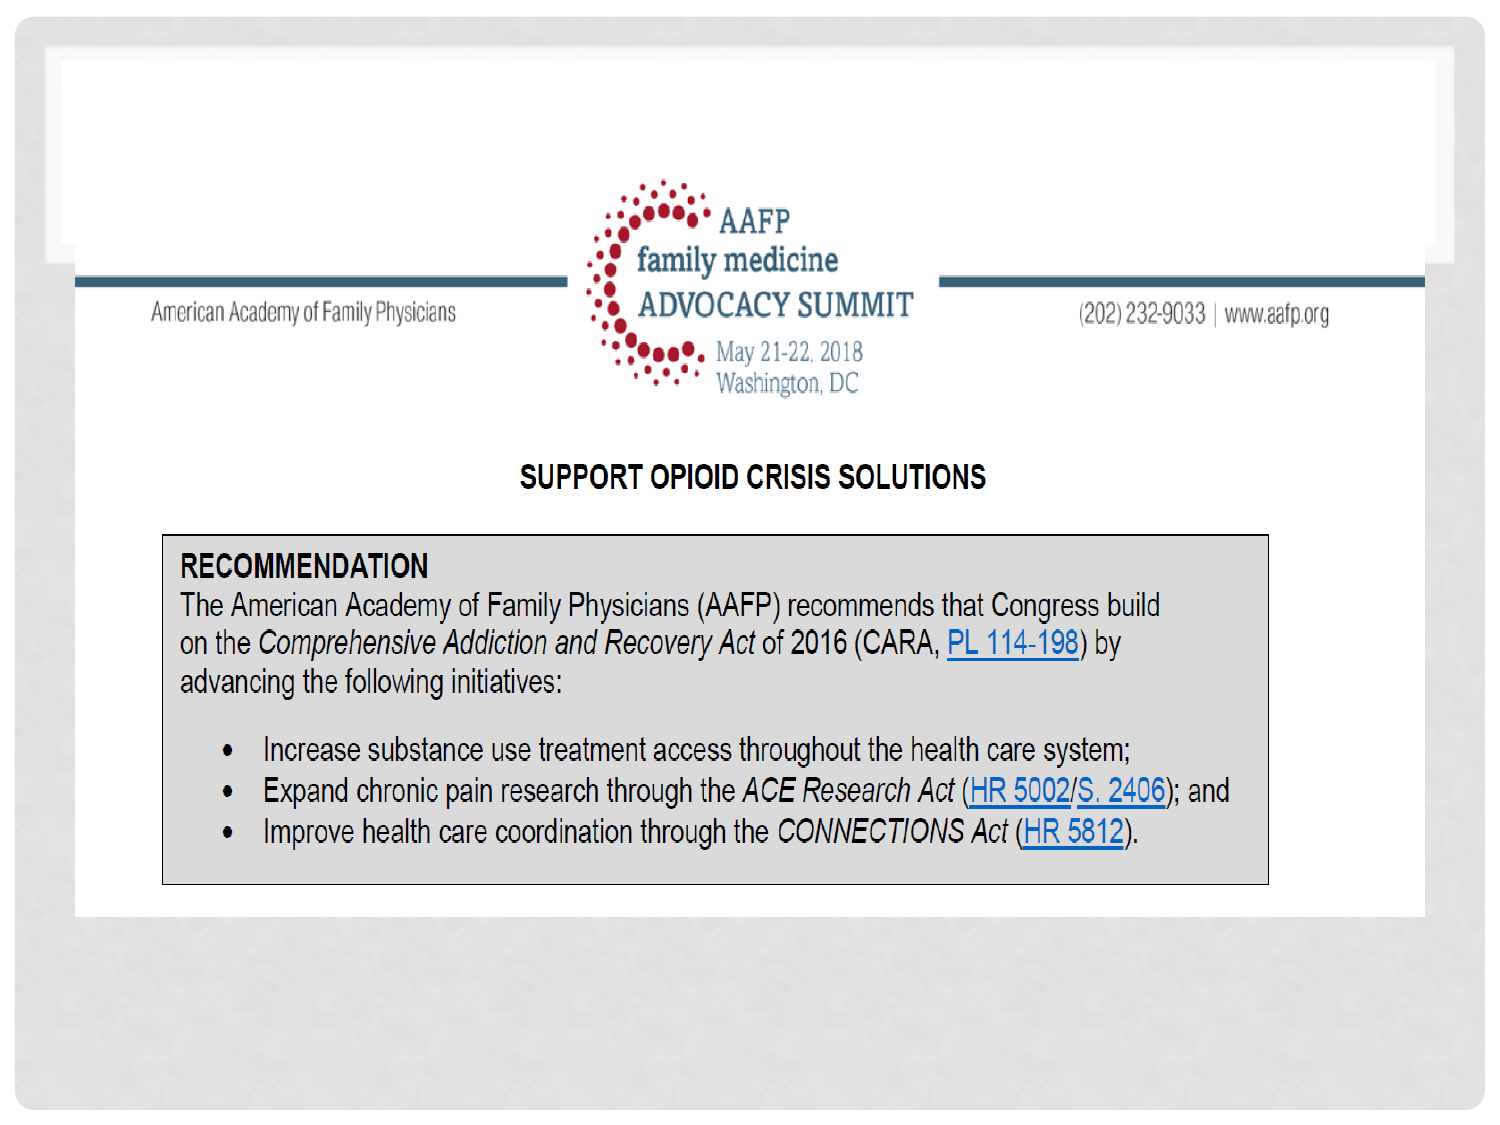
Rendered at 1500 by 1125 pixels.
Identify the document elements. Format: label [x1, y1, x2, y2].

list [74, 174, 1426, 918]
